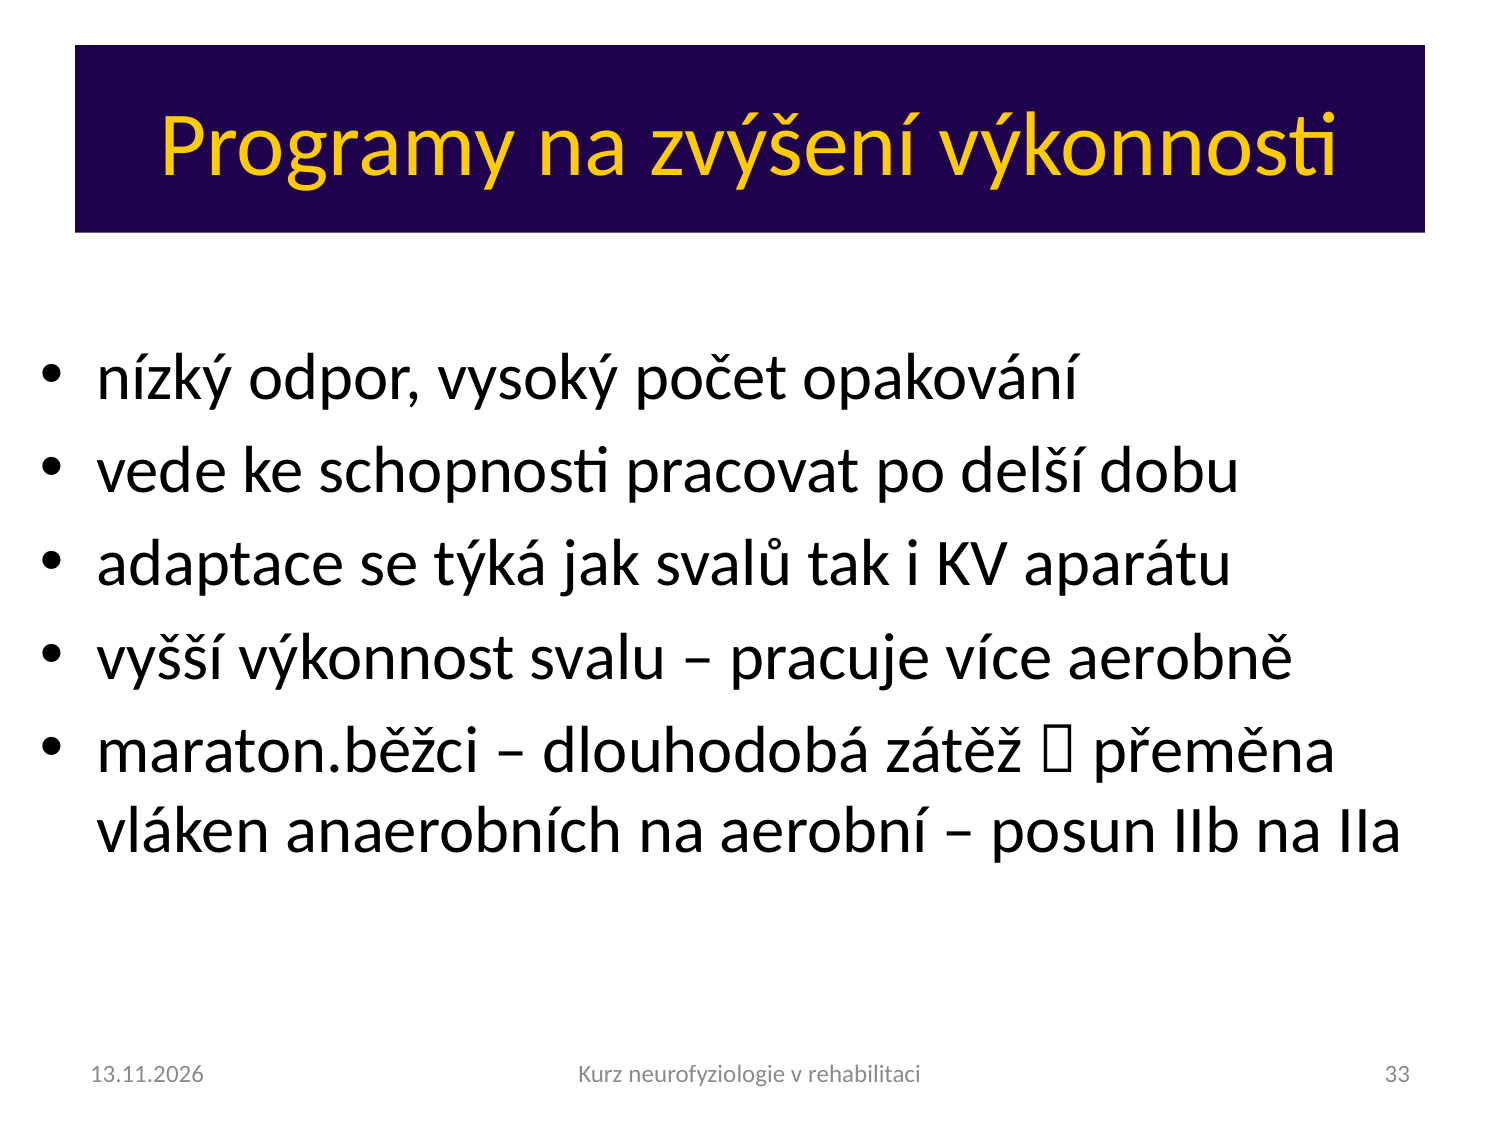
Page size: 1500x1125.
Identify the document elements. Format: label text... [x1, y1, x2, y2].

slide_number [75, 1042, 425, 1103]
title Programy na zvýšení výkonnosti [75, 45, 1425, 233]
slide_number 33 [1074, 1042, 1425, 1103]
footer Kurz neurofyziologie v rehabilitaci [512, 1042, 988, 1103]
list nízký odpor, vysoký počet opakování vede ke schopnosti pracovat po delší dobu adaptace se týká jak svalů tak i KV aparátu vyšší výkonnost svalu – pracuje více aerobně maraton.běžci – dlouhodobá zátěž  přeměna vláken anaerobních na aerobní – posun IIb na IIa [24, 324, 1475, 1000]
